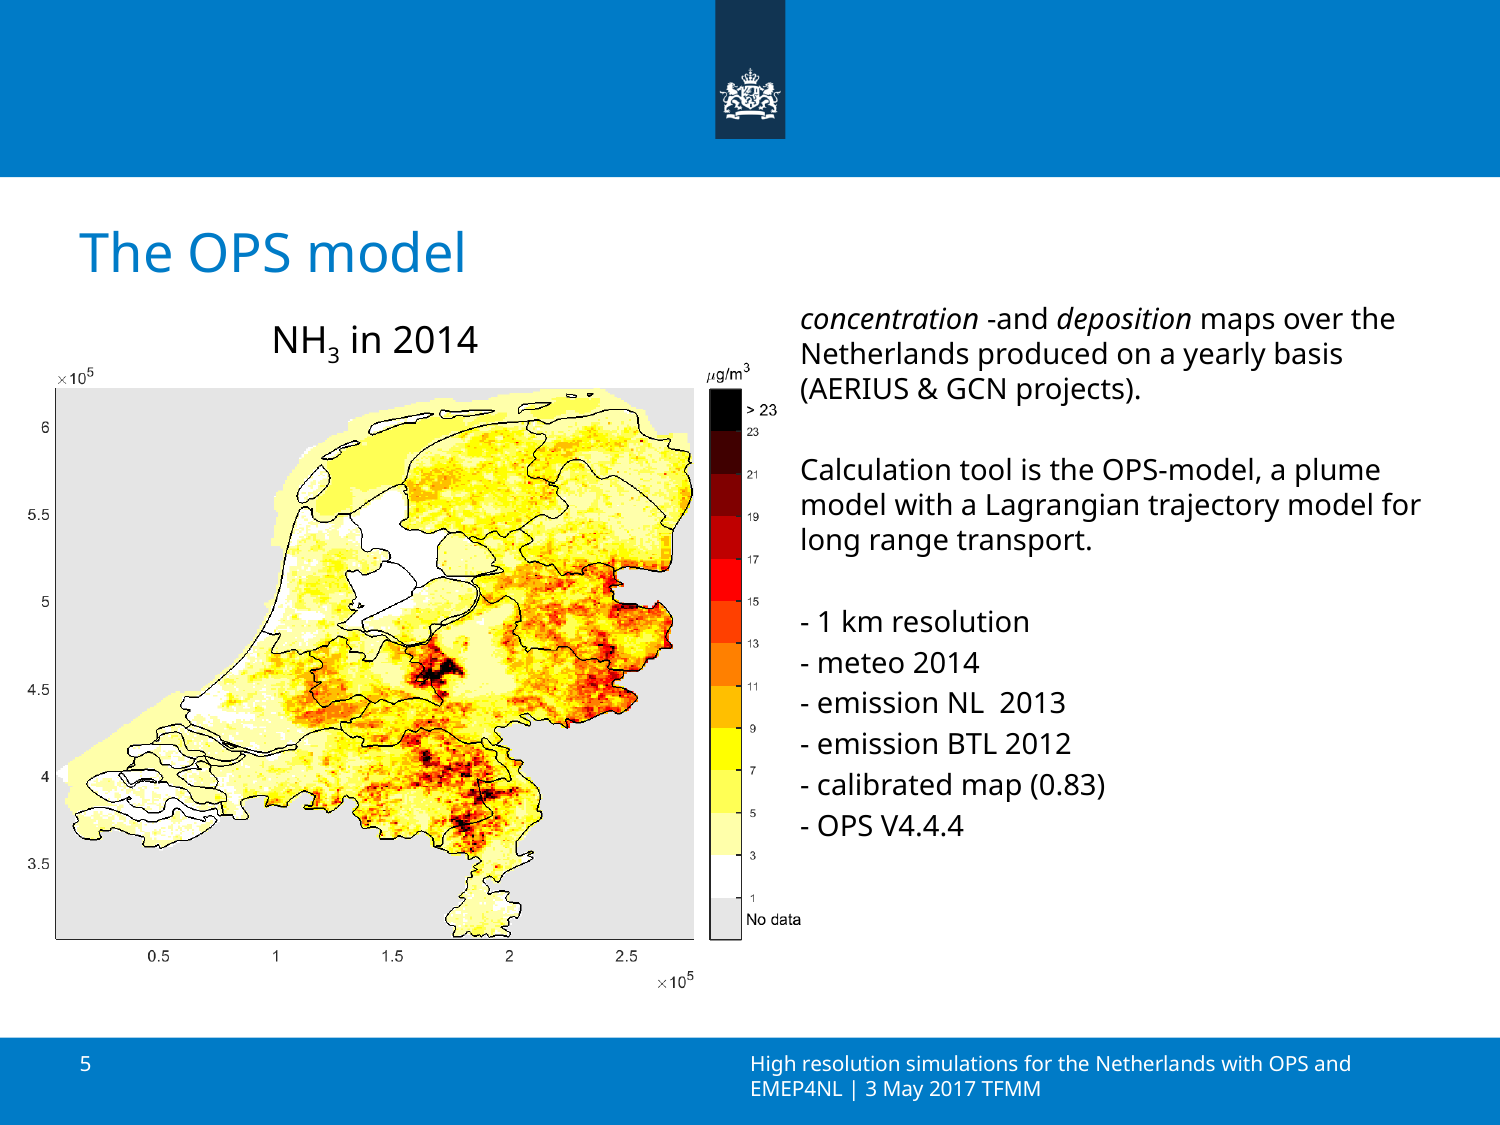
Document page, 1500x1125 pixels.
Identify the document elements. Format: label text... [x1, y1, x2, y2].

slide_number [750, 1050, 1421, 1075]
list concentration -and deposition maps over the Netherlands produced on a yearly basis (AERIUS & GCN projects). Calculation tool is the OPS-model, a plume model with a Lagrangian trajectory model for long range transport. - 1 km resolution - meteo 2014 - emission NL 2013 - emission BTL 2012 - calibrated map (0.83) - OPS V4.4.4 [800, 299, 1458, 1003]
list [0, 337, 851, 1013]
picture [0, 0, 1500, 139]
title The OPS model [79, 210, 1421, 284]
text_box NH3 in 2014 [198, 303, 552, 335]
slide_number 5 [79, 1051, 139, 1075]
